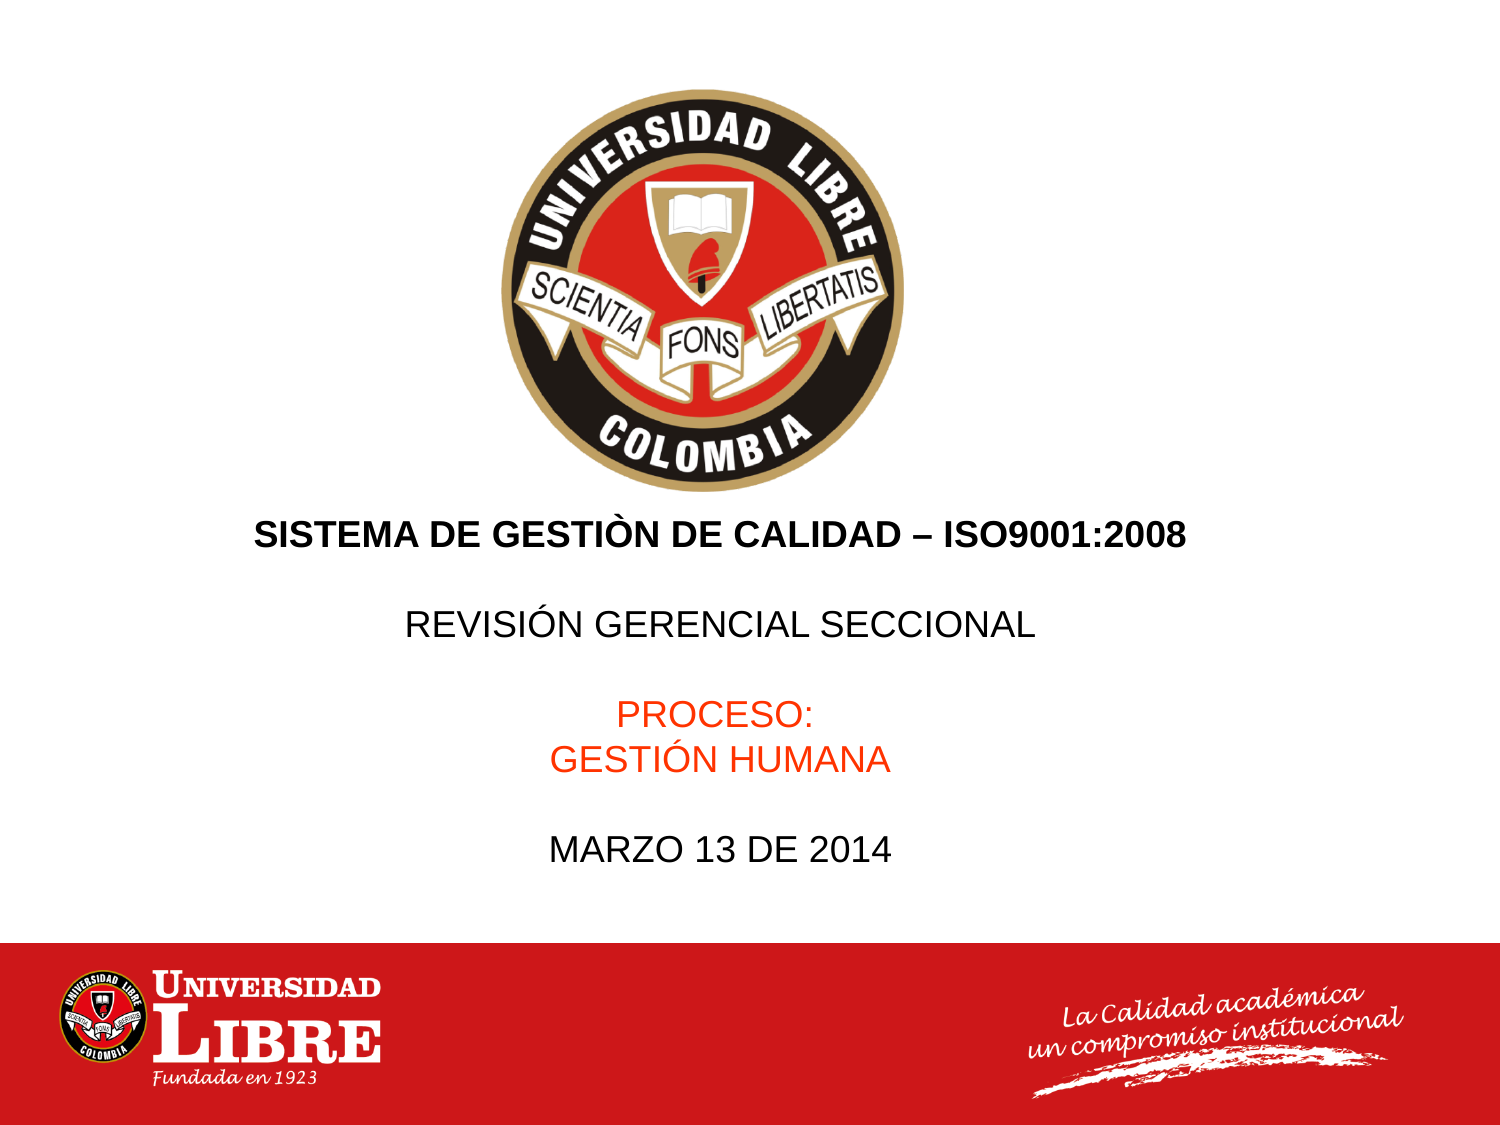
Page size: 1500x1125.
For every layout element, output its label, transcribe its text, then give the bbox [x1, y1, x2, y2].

text_box SISTEMA DE GESTIÒN DE CALIDAD – ISO9001:2008 REVISIÓN GERENCIAL SECCIONAL PROCESO: GESTIÓN HUMANA MARZO 13 DE 2014 [96, 502, 1345, 878]
picture [501, 89, 904, 492]
picture [0, 943, 1500, 1125]
